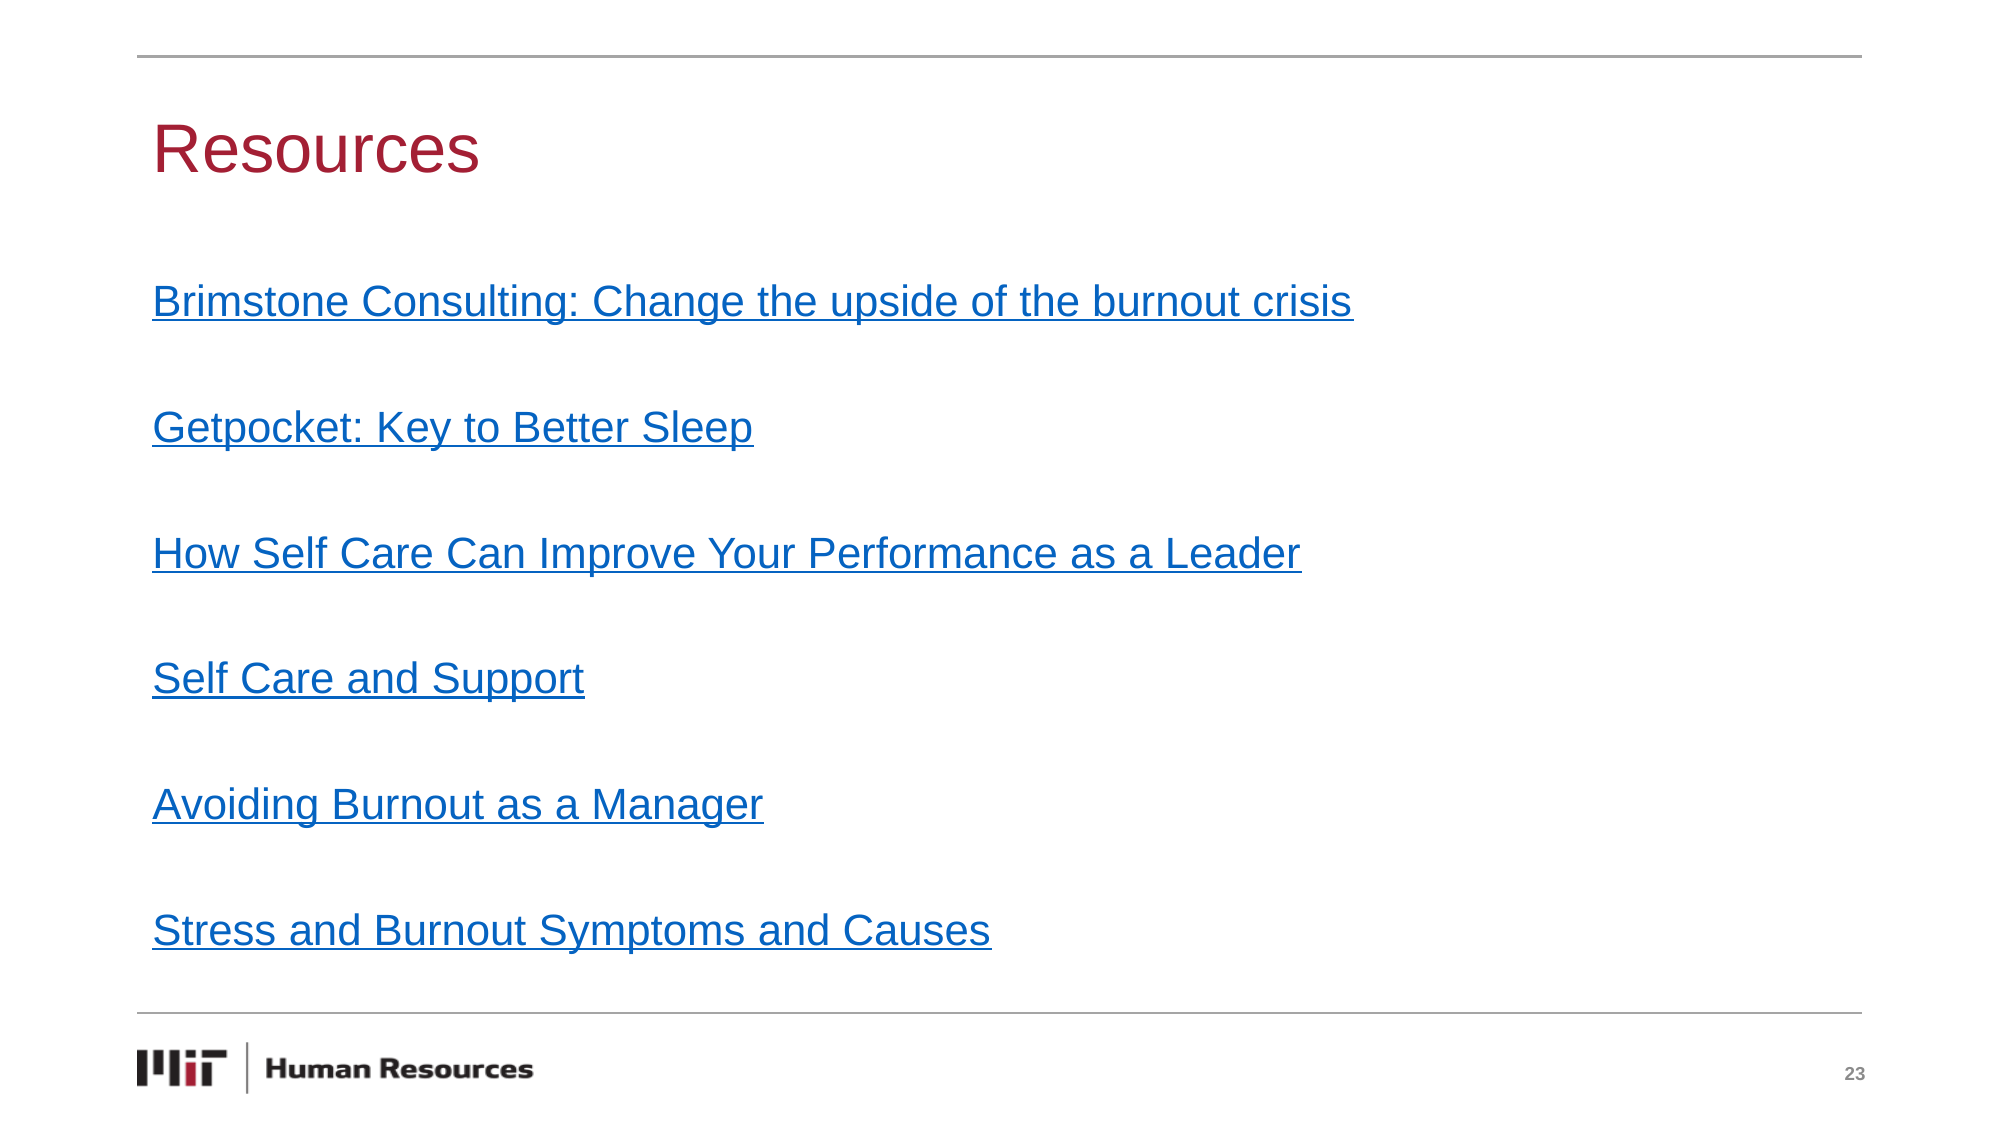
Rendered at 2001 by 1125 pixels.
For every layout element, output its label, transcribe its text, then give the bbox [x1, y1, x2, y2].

list Brimstone Consulting: Change the upside of the burnout crisis Getpocket: Key to Better Sleep How Self Care Can Improve Your Performance as a Leader Self Care and Support Avoiding Burnout as a Manager Stress and Burnout Symptoms and Causes [137, 271, 1863, 969]
picture [137, 1042, 535, 1094]
title Resources [137, 59, 1863, 242]
slide_number 23 [1430, 1042, 1881, 1103]
